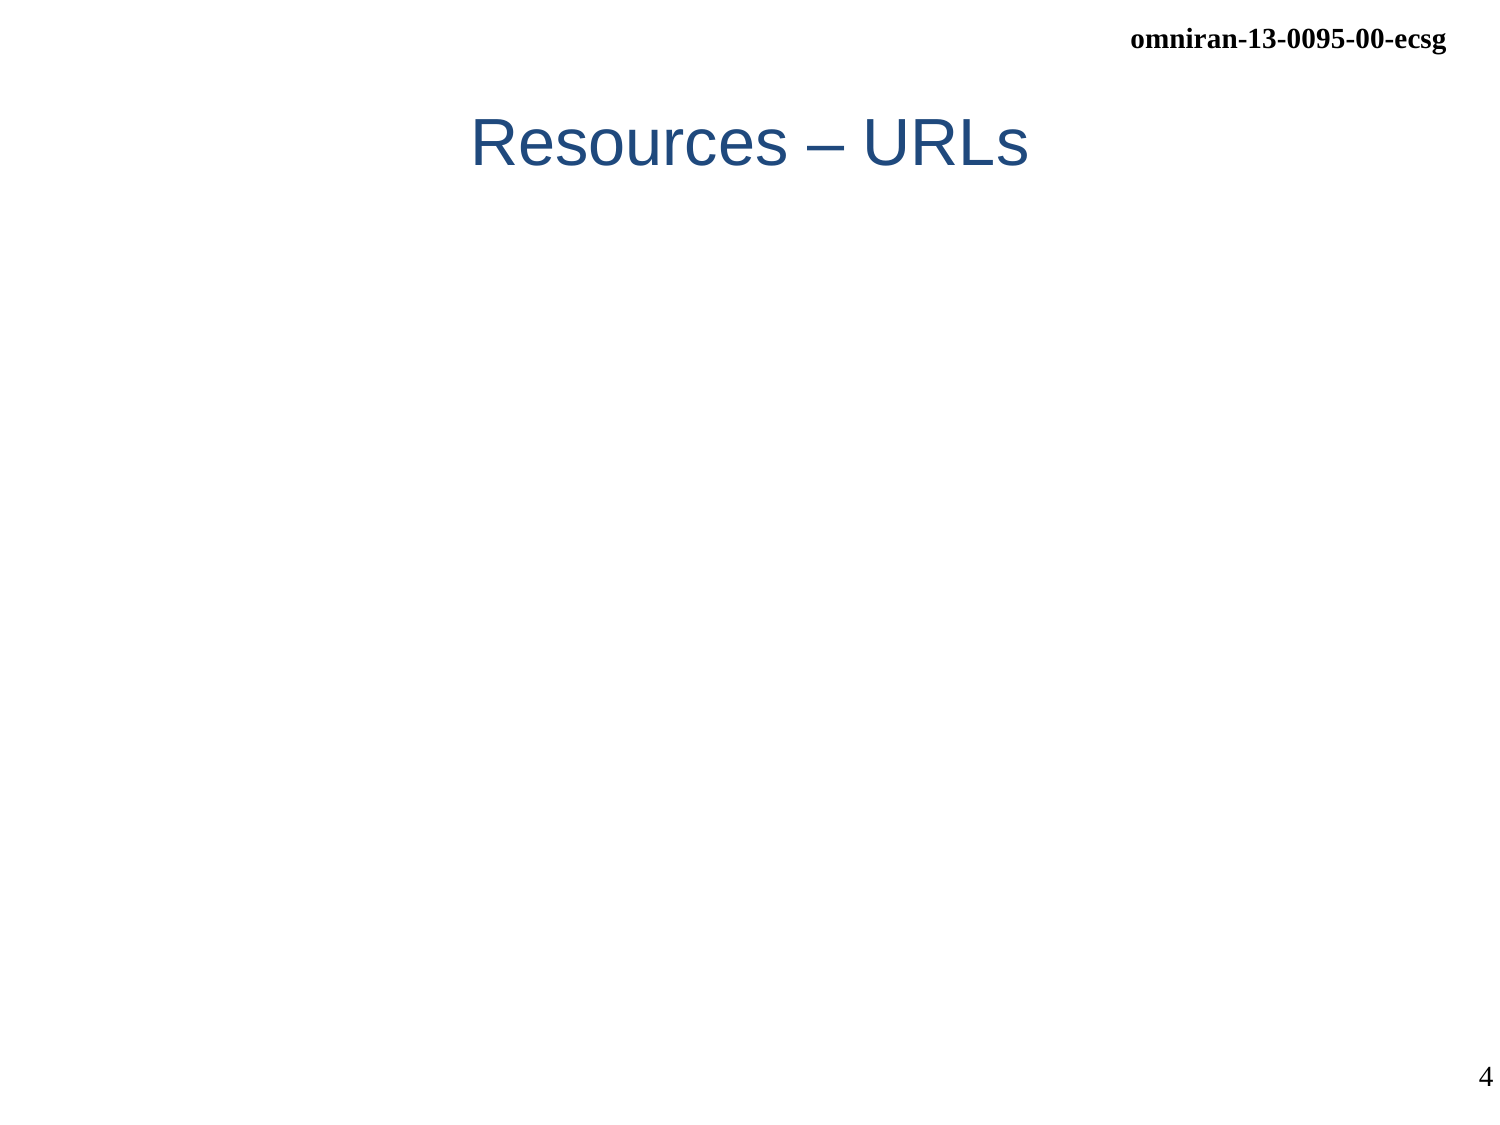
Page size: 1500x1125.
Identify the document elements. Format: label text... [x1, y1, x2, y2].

title Resources – URLs [75, 45, 1425, 233]
